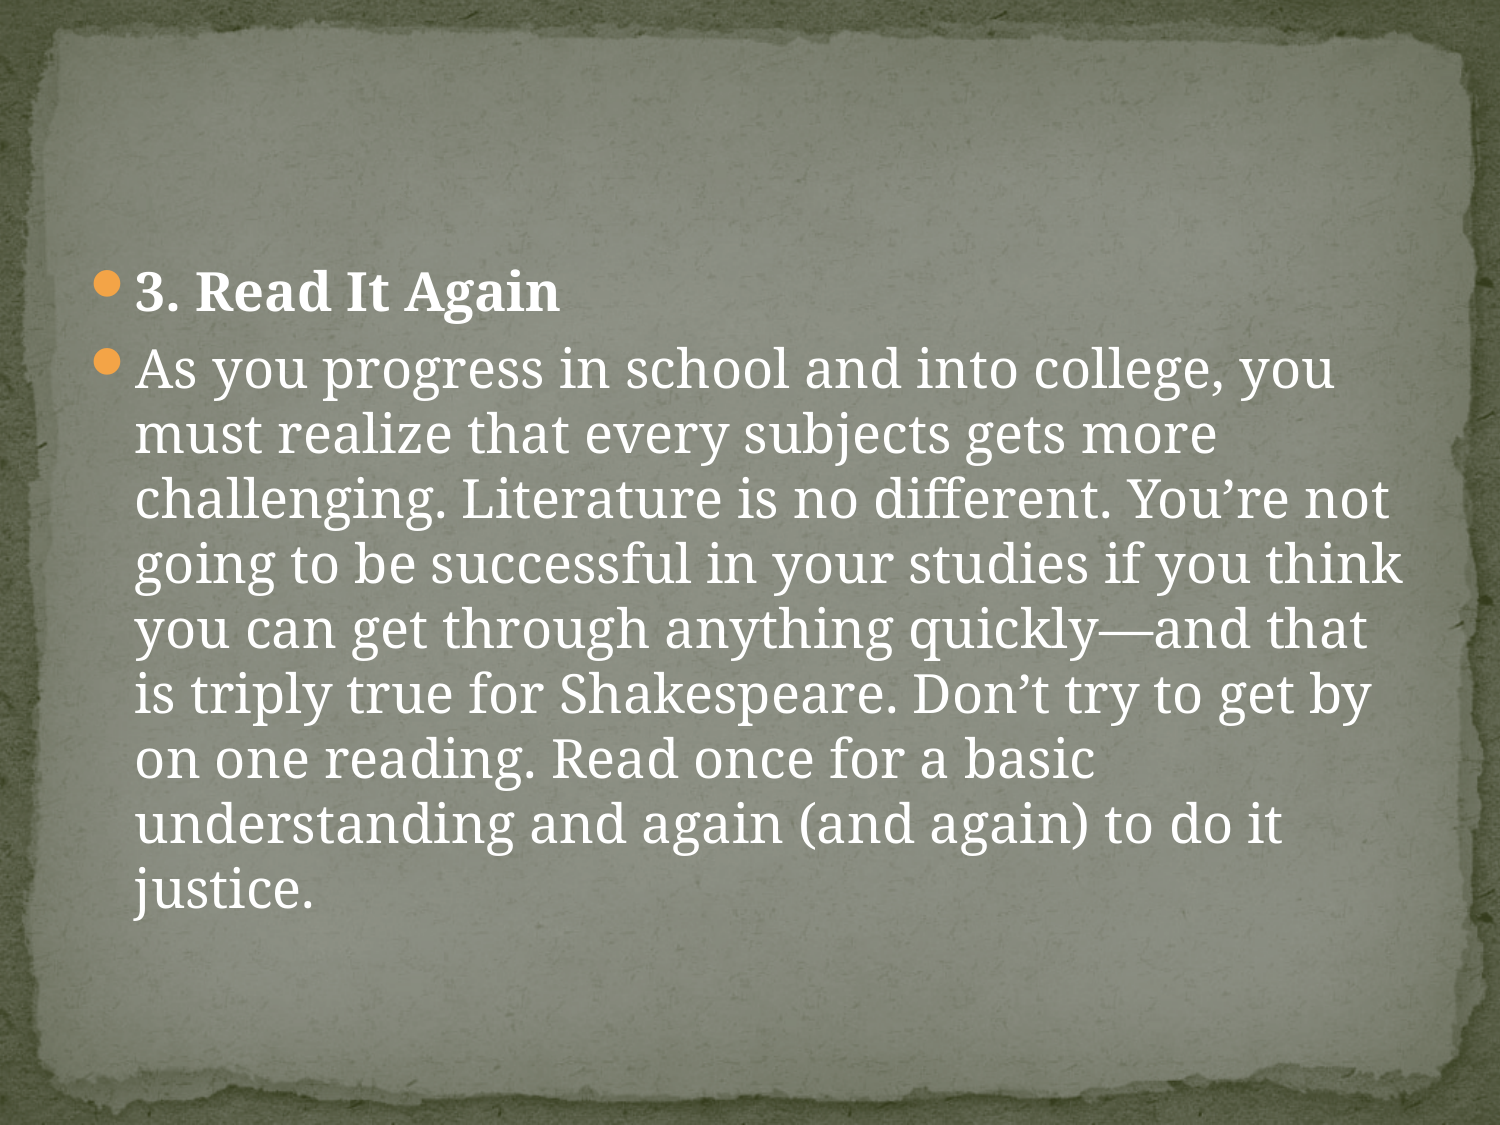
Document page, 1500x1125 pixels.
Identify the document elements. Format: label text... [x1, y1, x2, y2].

list 3. Read It Again As you progress in school and into college, you must realize that every subjects gets more challenging. Literature is no different. You’re not going to be successful in your studies if you think you can get through anything quickly—and that is triply true for Shakespeare. Don’t try to get by on one reading. Read once for a basic understanding and again (and again) to do it justice. [75, 249, 1425, 1000]
